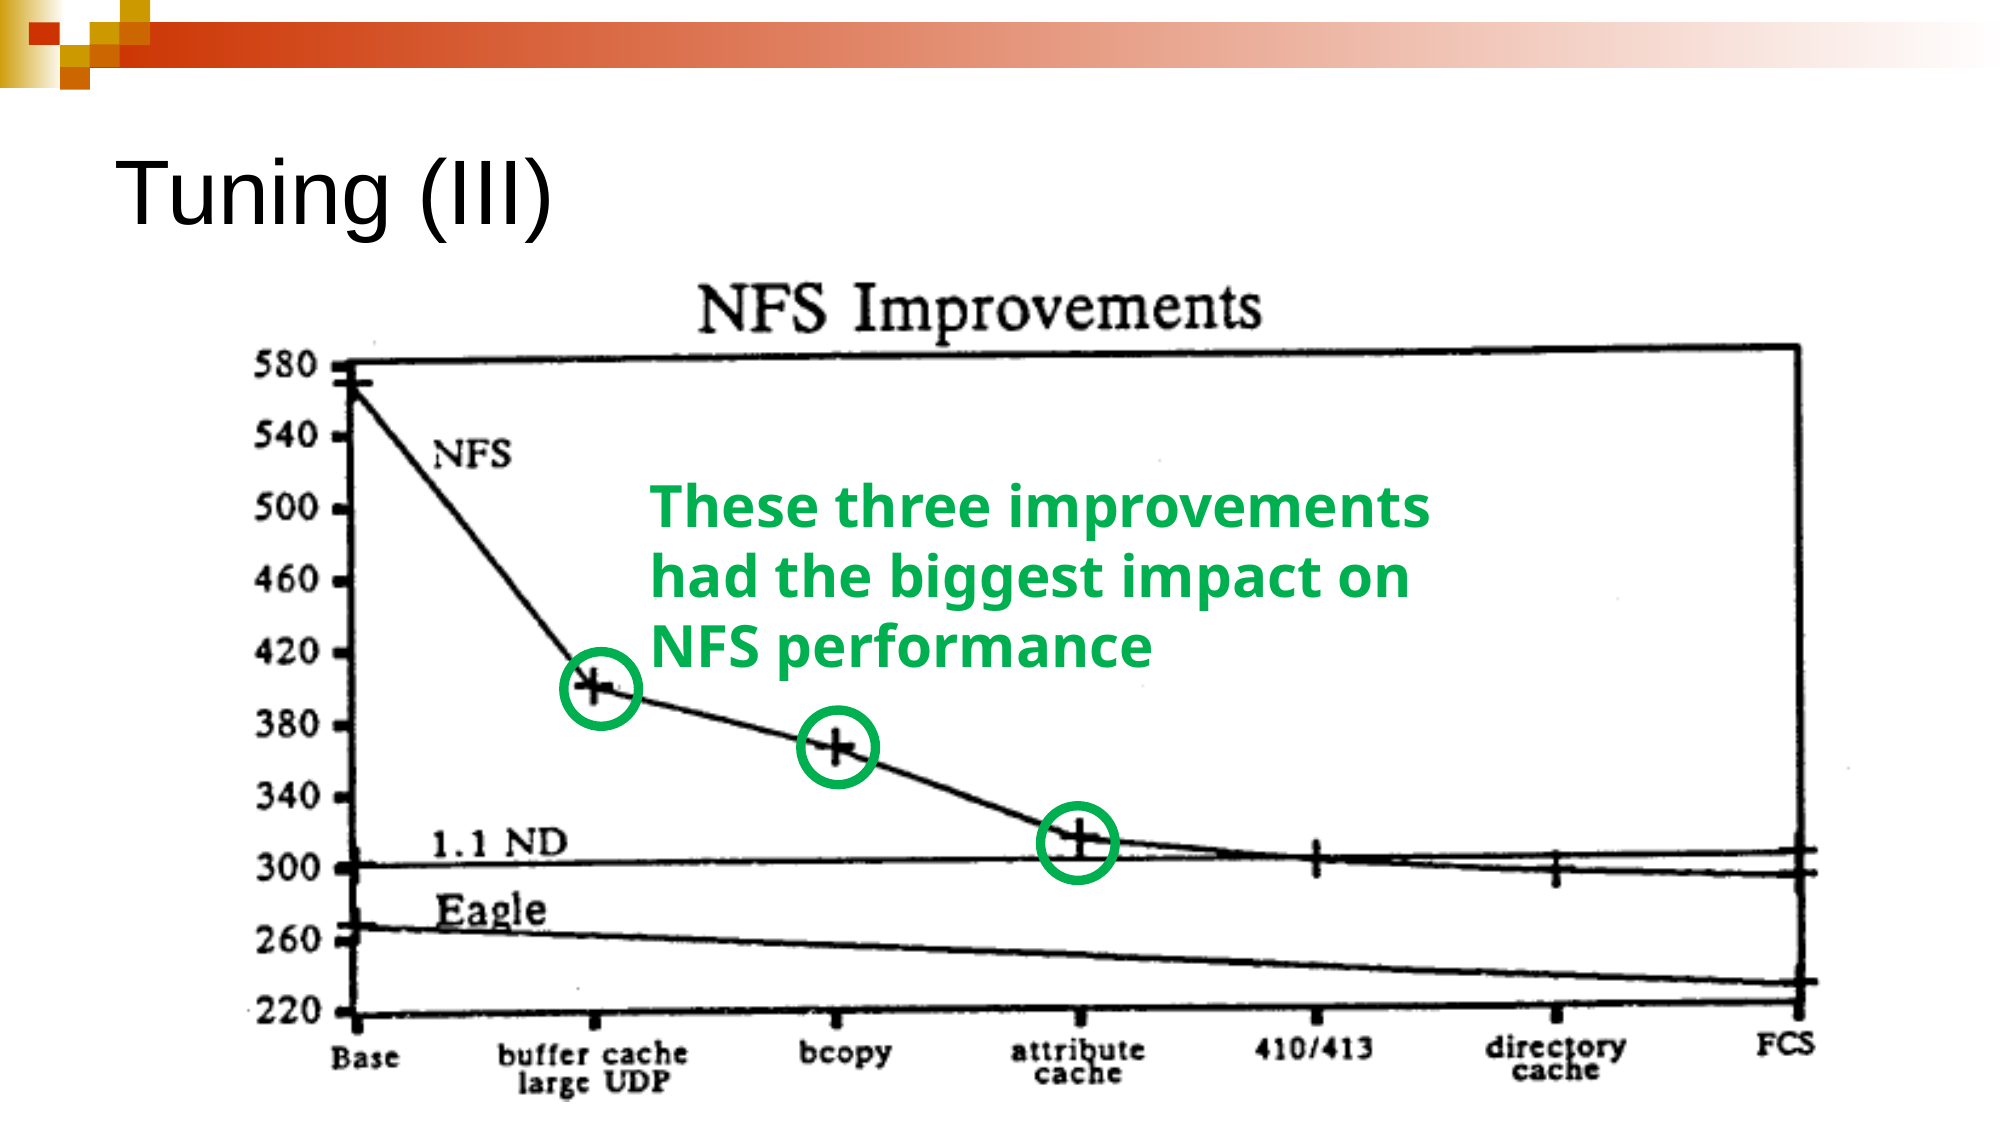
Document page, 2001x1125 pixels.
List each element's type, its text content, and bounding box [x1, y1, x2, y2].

title Tuning (III) [99, 75, 1900, 300]
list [231, 276, 1850, 1102]
